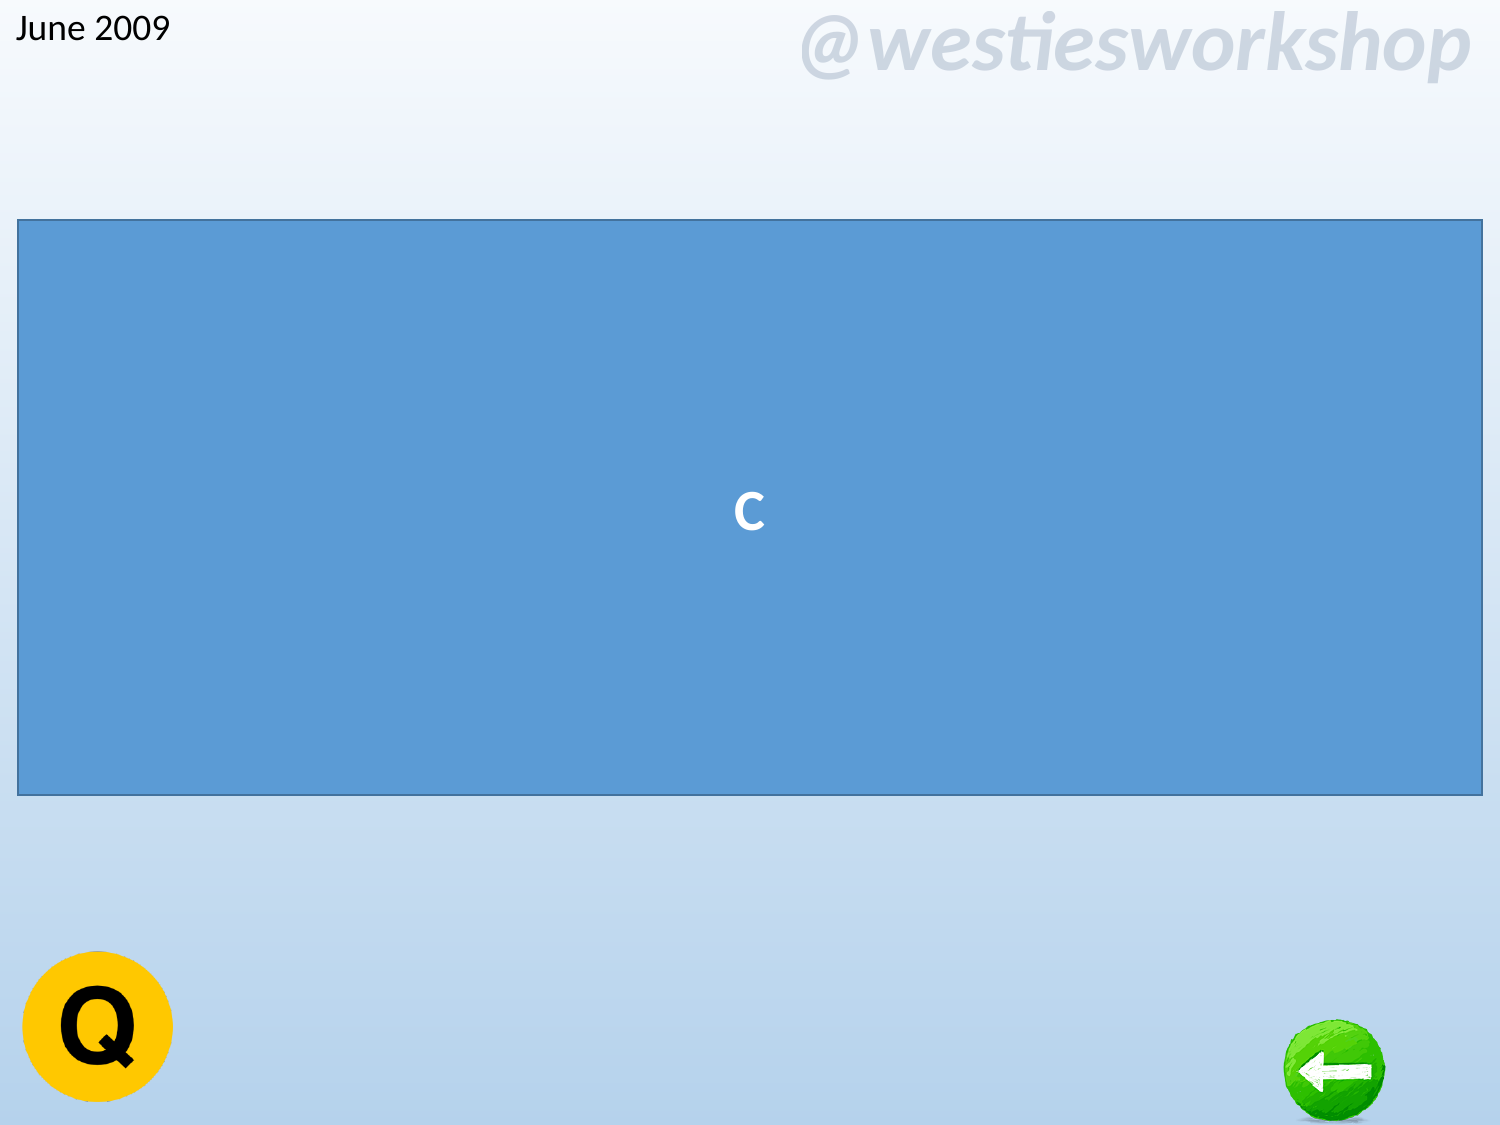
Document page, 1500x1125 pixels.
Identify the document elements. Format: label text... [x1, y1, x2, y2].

picture [17, 219, 1483, 795]
picture [0, 928, 197, 1125]
picture [1281, 1019, 1387, 1125]
text_box June 2009 [1, 0, 186, 56]
